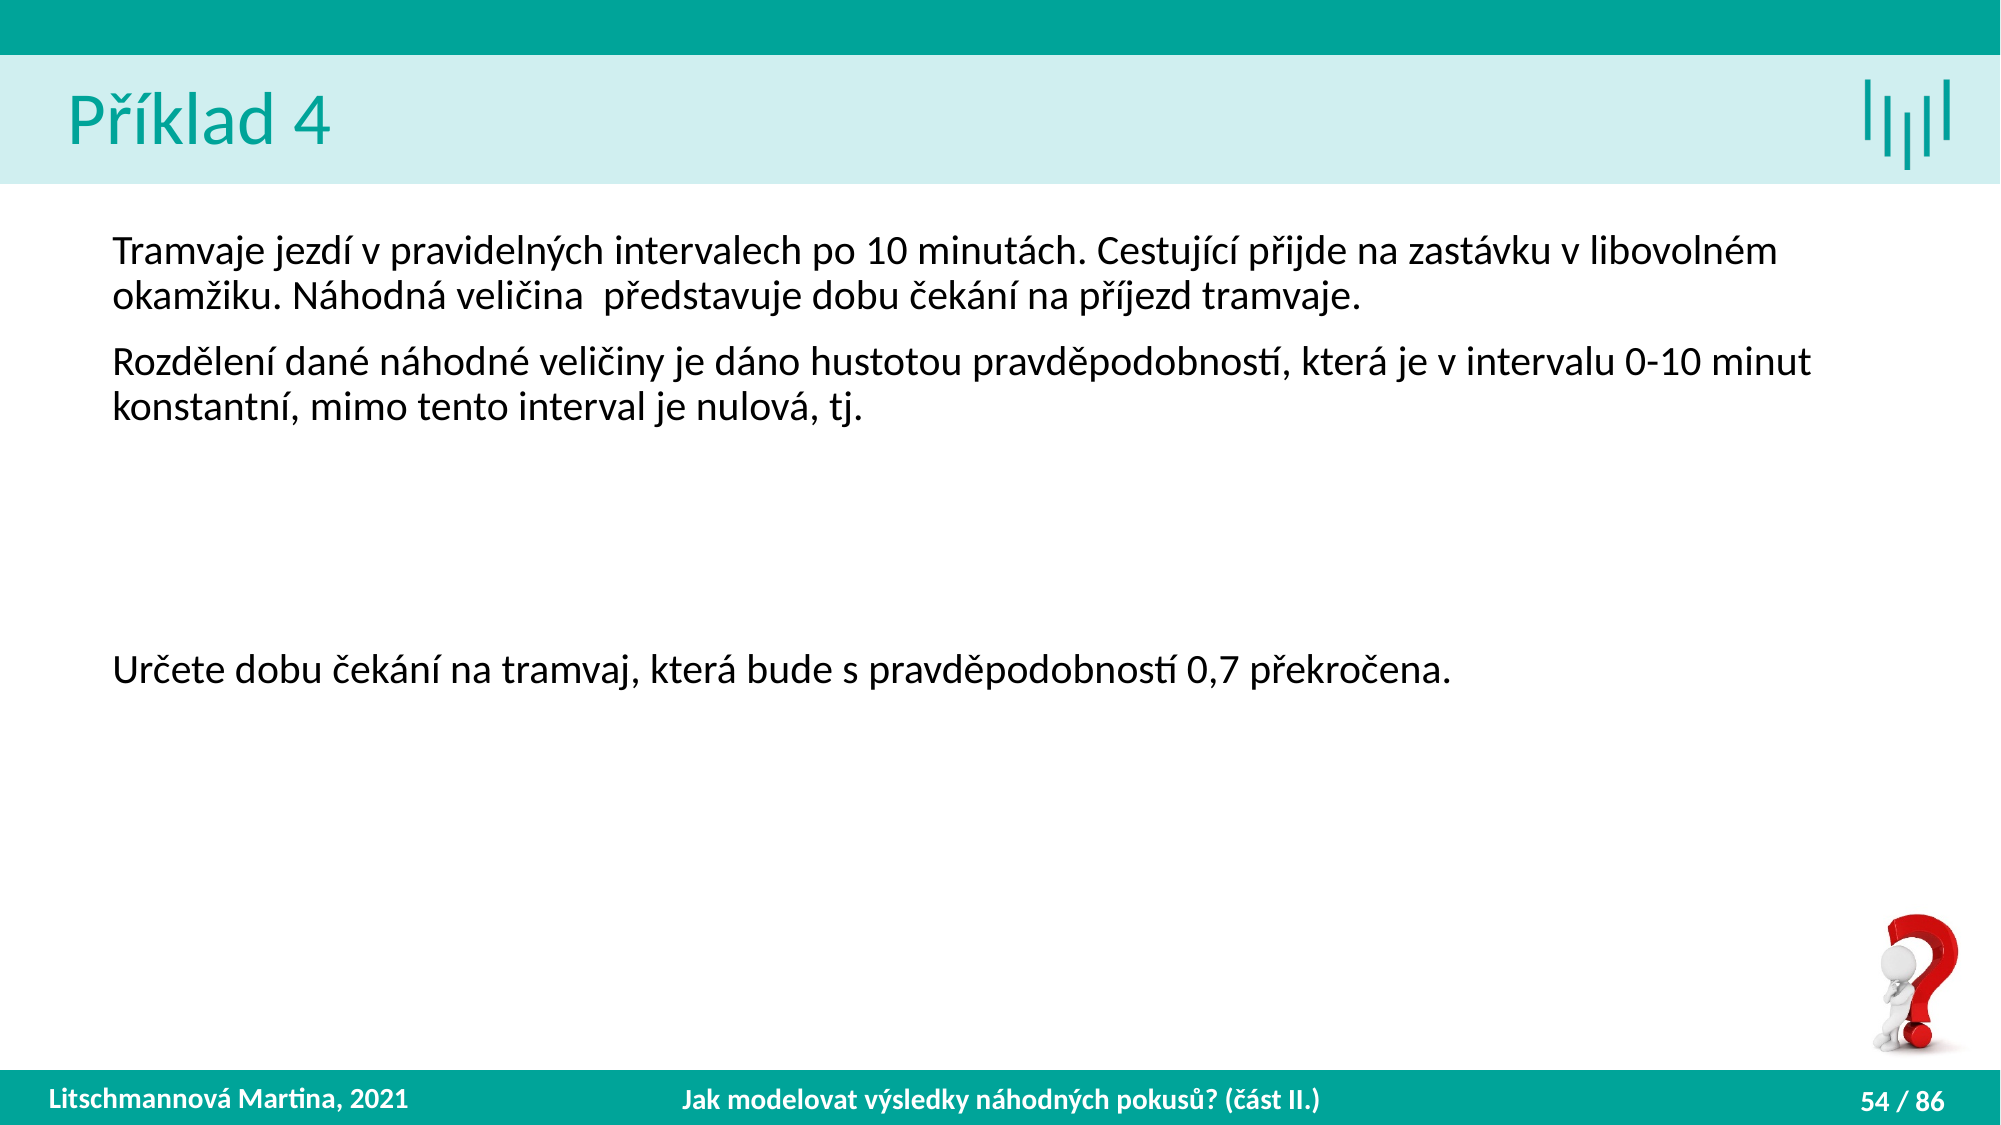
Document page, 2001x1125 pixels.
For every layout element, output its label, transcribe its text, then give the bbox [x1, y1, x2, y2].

slide_number 54 / 86 [1509, 1072, 1960, 1125]
picture [1852, 69, 1960, 178]
footer Jak modelovat výsledky náhodných pokusů? (část II.) [664, 1070, 1340, 1125]
slide_number Litschmannová Martina, 2021 [33, 1070, 484, 1124]
picture [1850, 904, 1977, 1064]
list Příklad 4 [52, 59, 1835, 181]
